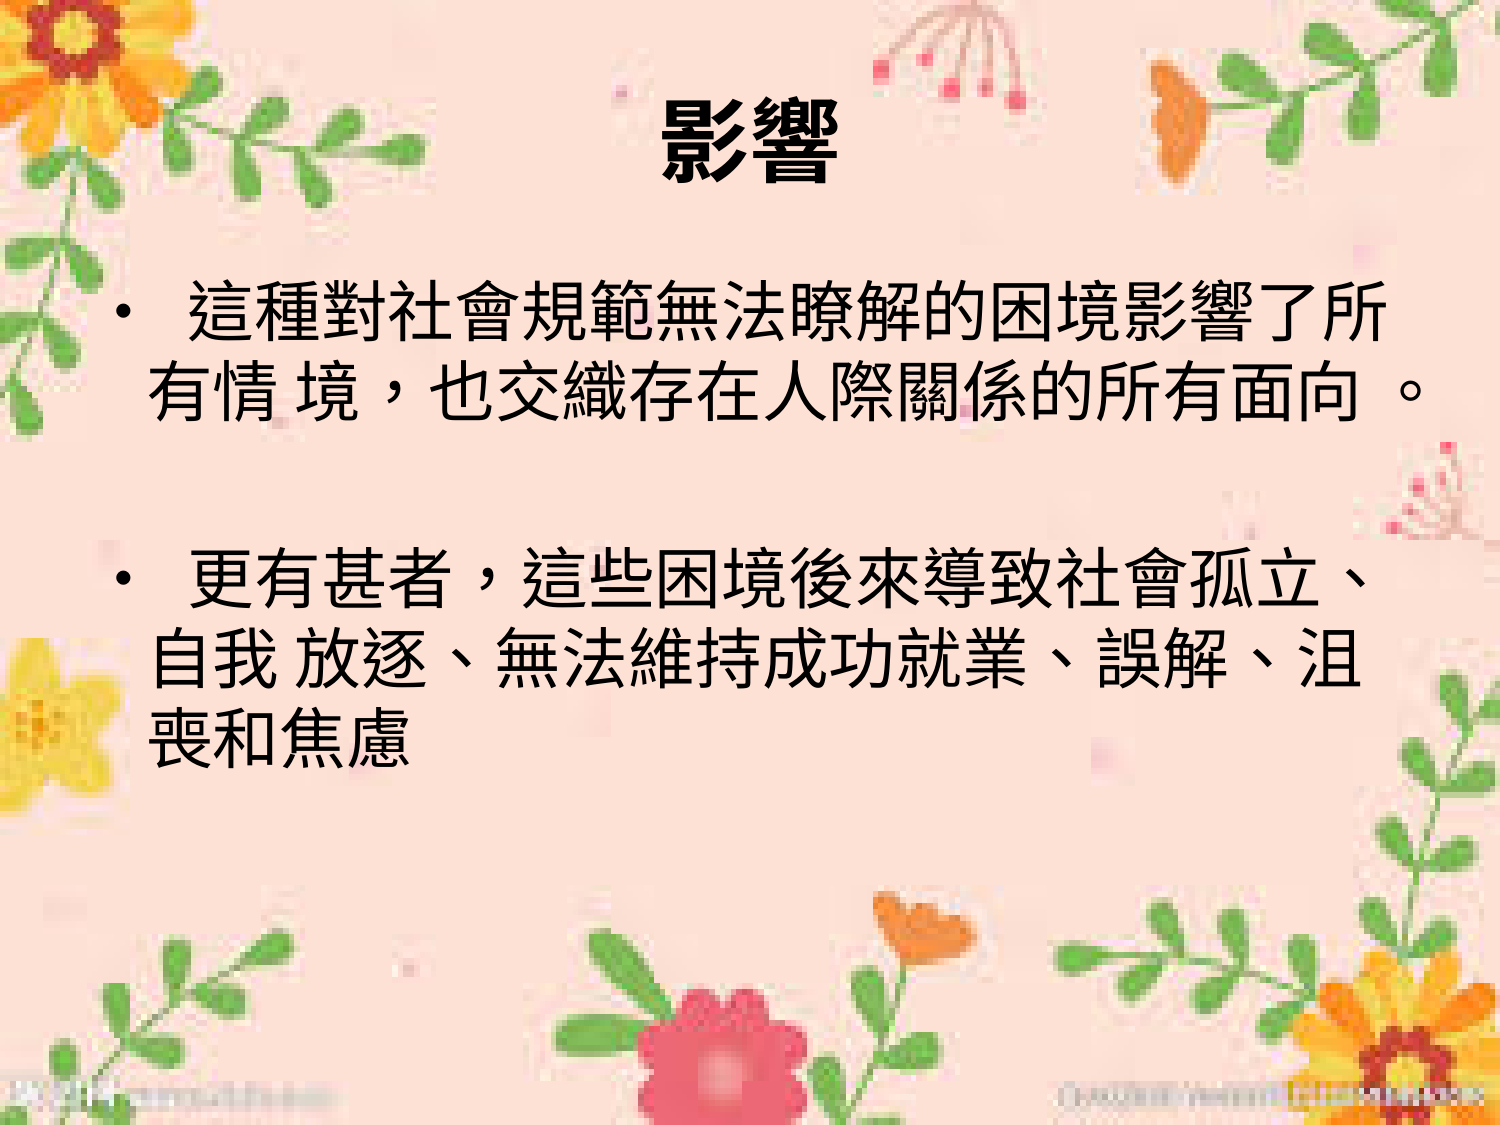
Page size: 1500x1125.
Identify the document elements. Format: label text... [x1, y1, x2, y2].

list • 這種對社會規範無法瞭解的困境影響了所有情 境，也交織存在人際關係的所有面向 。 • 更有甚者，這些困境後來導致社會孤立、自我 放逐、無法維持成功就業、誤解、沮喪和焦慮 [75, 262, 1425, 1005]
picture [0, 0, 1500, 1125]
title 影響 [75, 45, 1425, 233]
